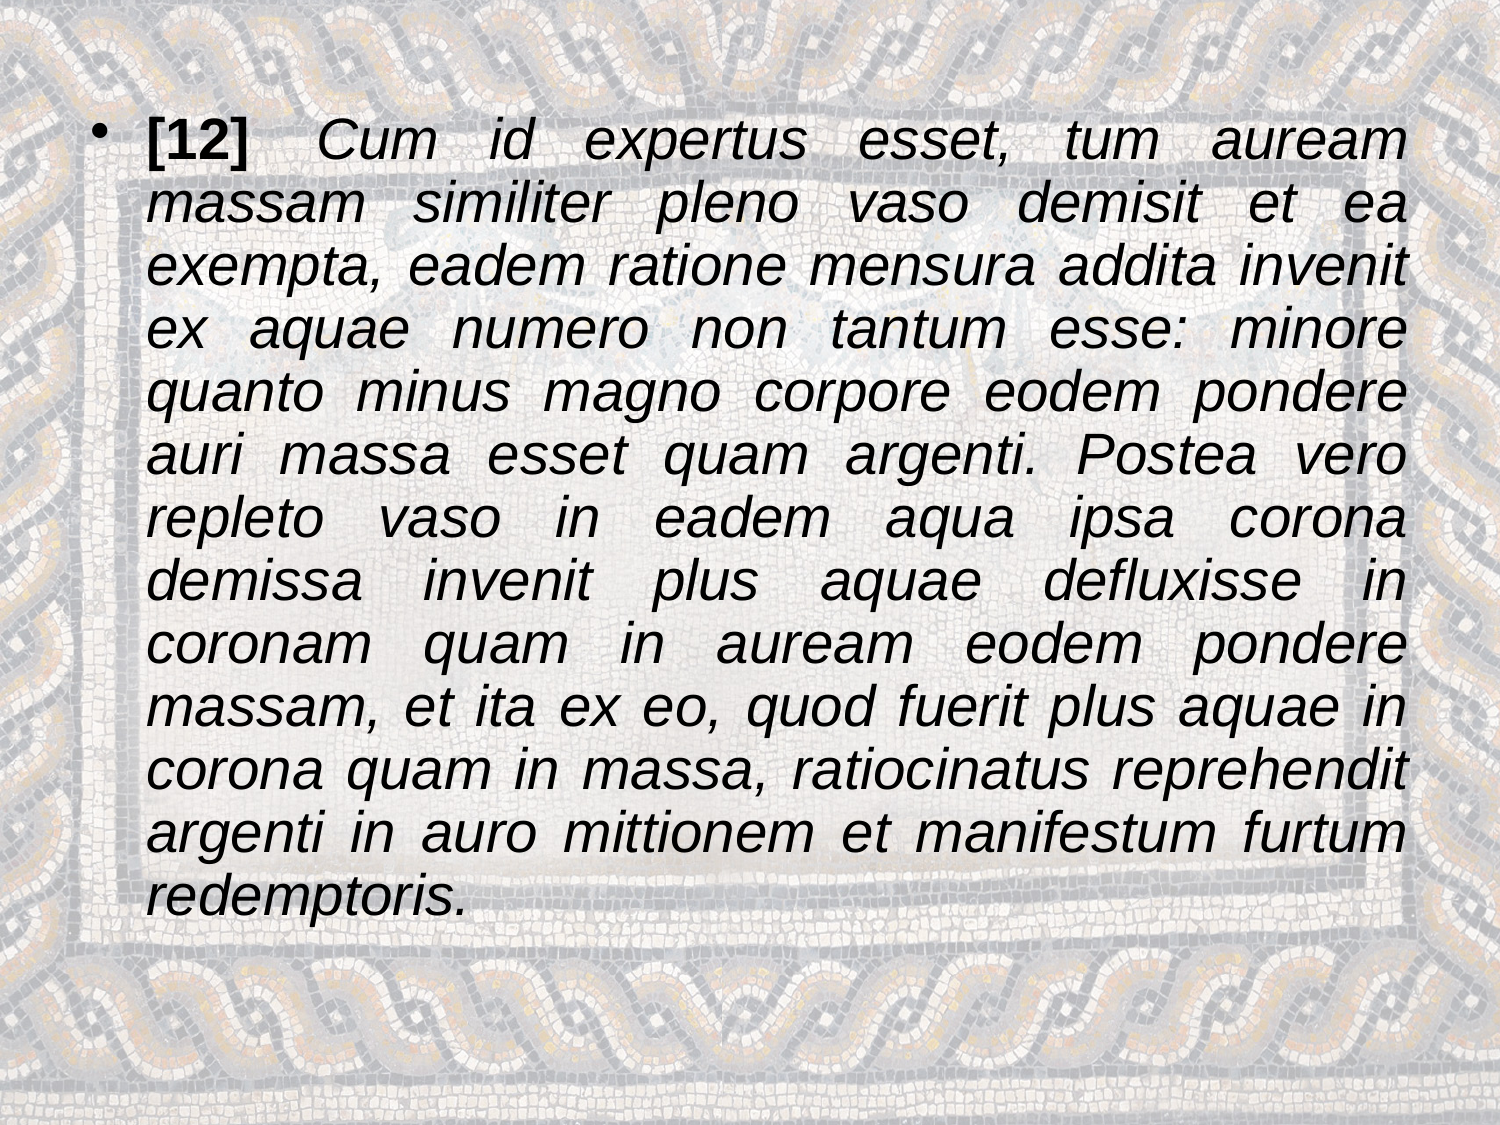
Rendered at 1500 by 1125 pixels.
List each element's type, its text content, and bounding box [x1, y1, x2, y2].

list [12] Cum id expertus esset, tum auream massam similiter pleno vaso demisit et ea exempta, eadem ratione mensura addita invenit ex aquae numero non tantum esse: minore quanto minus magno corpore eodem pondere auri massa esset quam argenti. Postea vero repleto vaso in eadem aqua ipsa corona demissa invenit plus aquae defluxisse in coronam quam in auream eodem pondere massam, et ita ex eo, quod fuerit plus aquae in corona quam in massa, ratiocinatus reprehendit argenti in auro mittionem et manifestum furtum redemptoris. [74, 101, 1426, 1006]
picture [0, 0, 1500, 1125]
